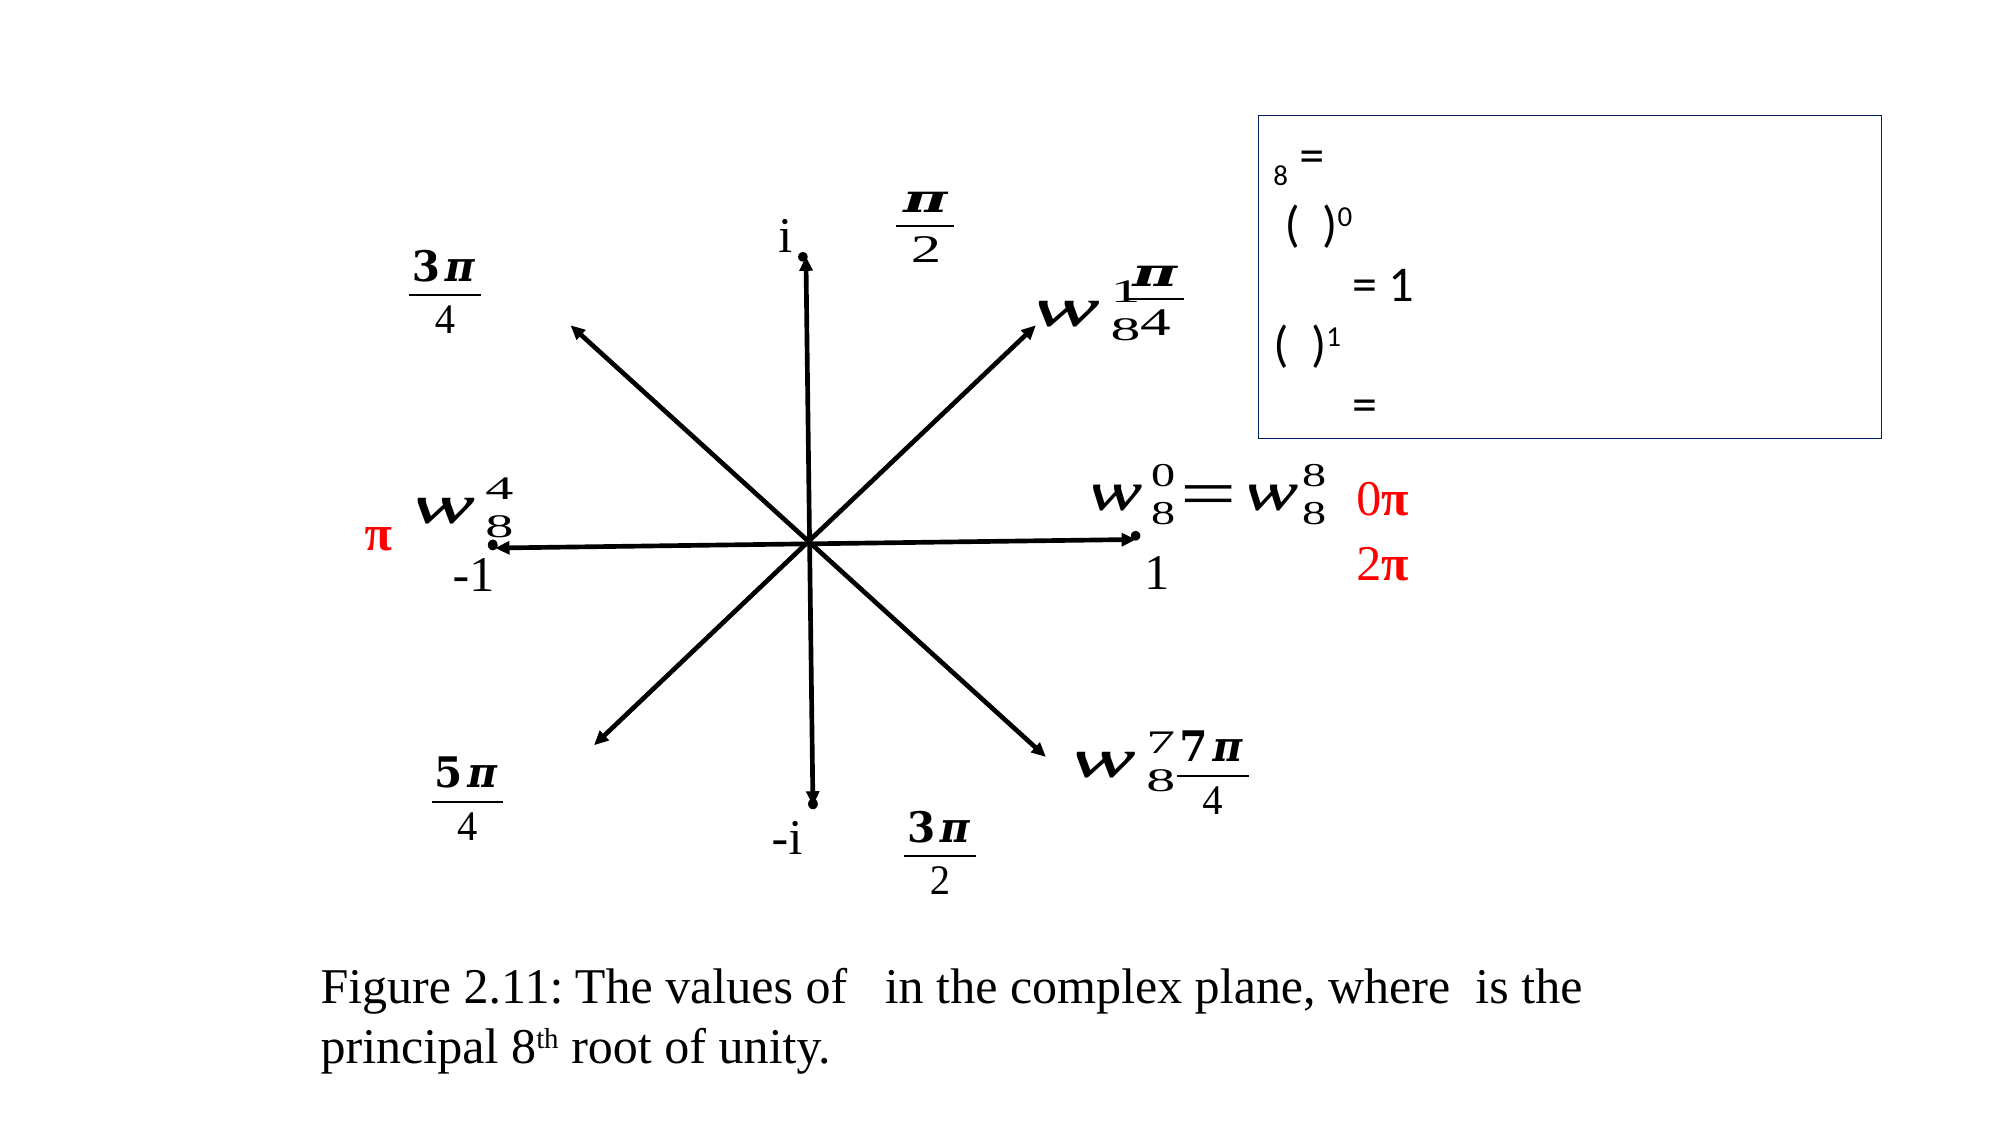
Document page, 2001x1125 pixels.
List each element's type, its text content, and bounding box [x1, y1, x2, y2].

text_box [798, 252, 808, 262]
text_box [1046, 539, 1136, 548]
text_box [808, 799, 818, 810]
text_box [805, 256, 813, 325]
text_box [495, 539, 570, 548]
text_box 0π [1341, 457, 1425, 522]
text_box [570, 325, 1046, 757]
text_box 1 [1117, 531, 1190, 607]
text_box 2π [1341, 522, 1425, 598]
text_box -1 [425, 534, 512, 610]
text_box π [337, 493, 421, 568]
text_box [805, 757, 813, 806]
